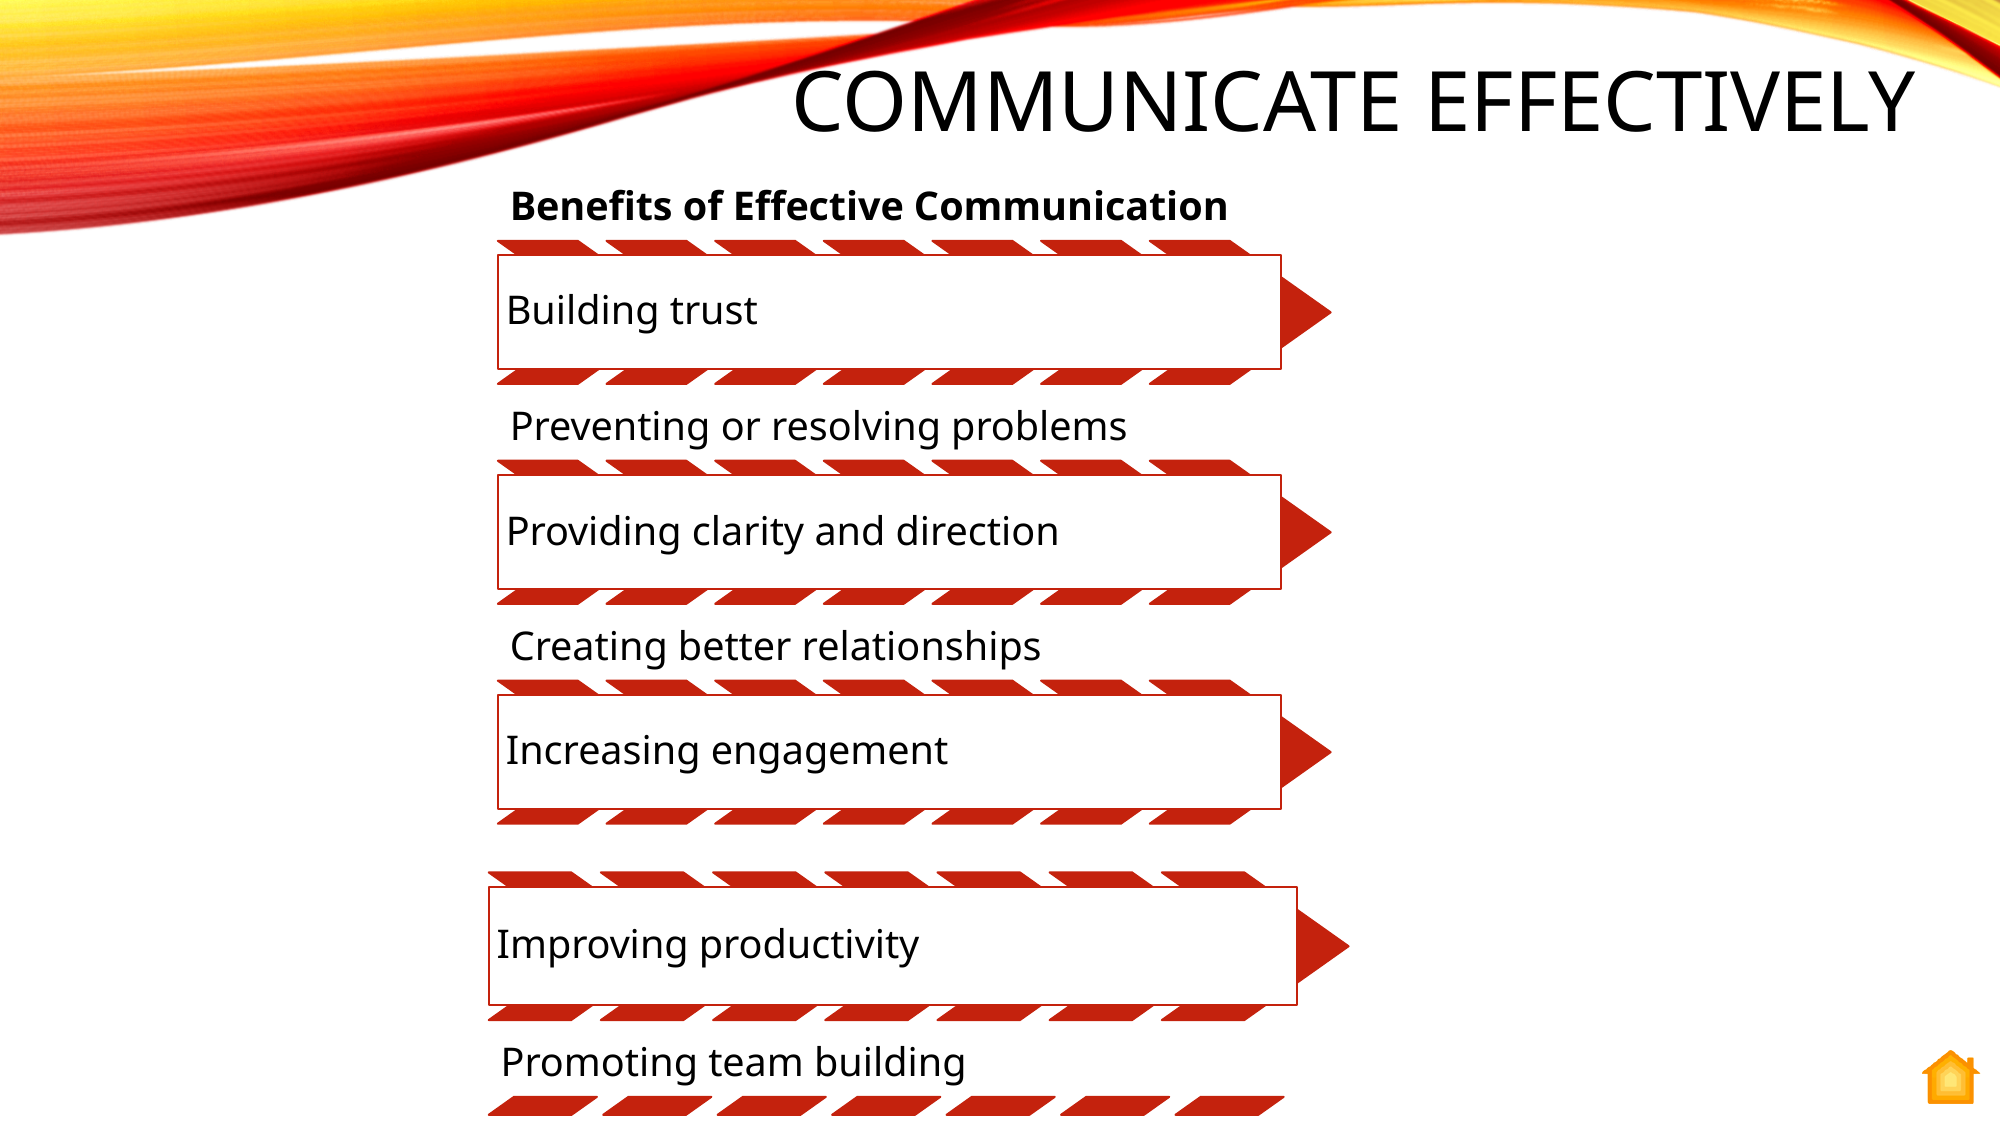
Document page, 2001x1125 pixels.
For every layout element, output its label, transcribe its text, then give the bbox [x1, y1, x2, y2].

picture [1904, 1032, 1996, 1123]
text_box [58, 170, 1770, 798]
title Communicate Effectively [518, 39, 1931, 171]
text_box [0, 798, 1885, 1116]
picture [0, 0, 2000, 237]
